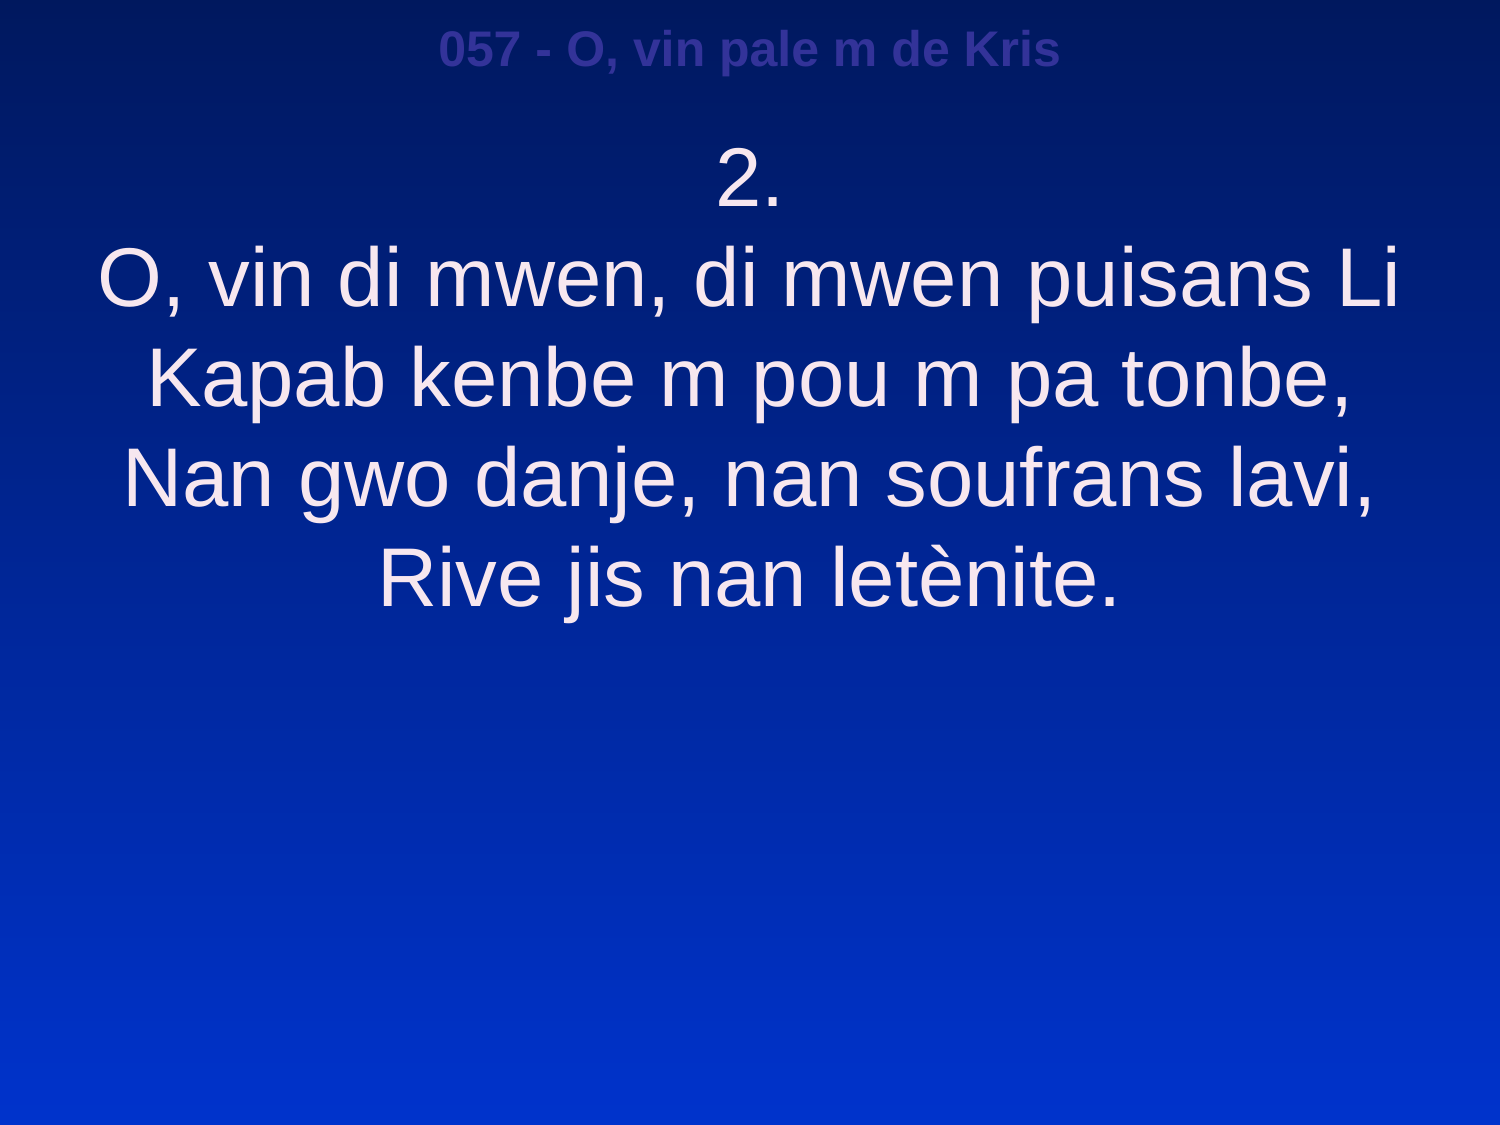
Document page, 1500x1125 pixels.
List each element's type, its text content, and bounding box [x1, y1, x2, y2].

text_box 2. O, vin di mwen, di mwen puisans Li Kapab kenbe m pou m pa tonbe, Nan gwo danje, nan soufrans lavi, Rive jis nan letènite. [79, 115, 1421, 630]
text_box 057 - O, vin pale m de Kris [0, 9, 1500, 79]
